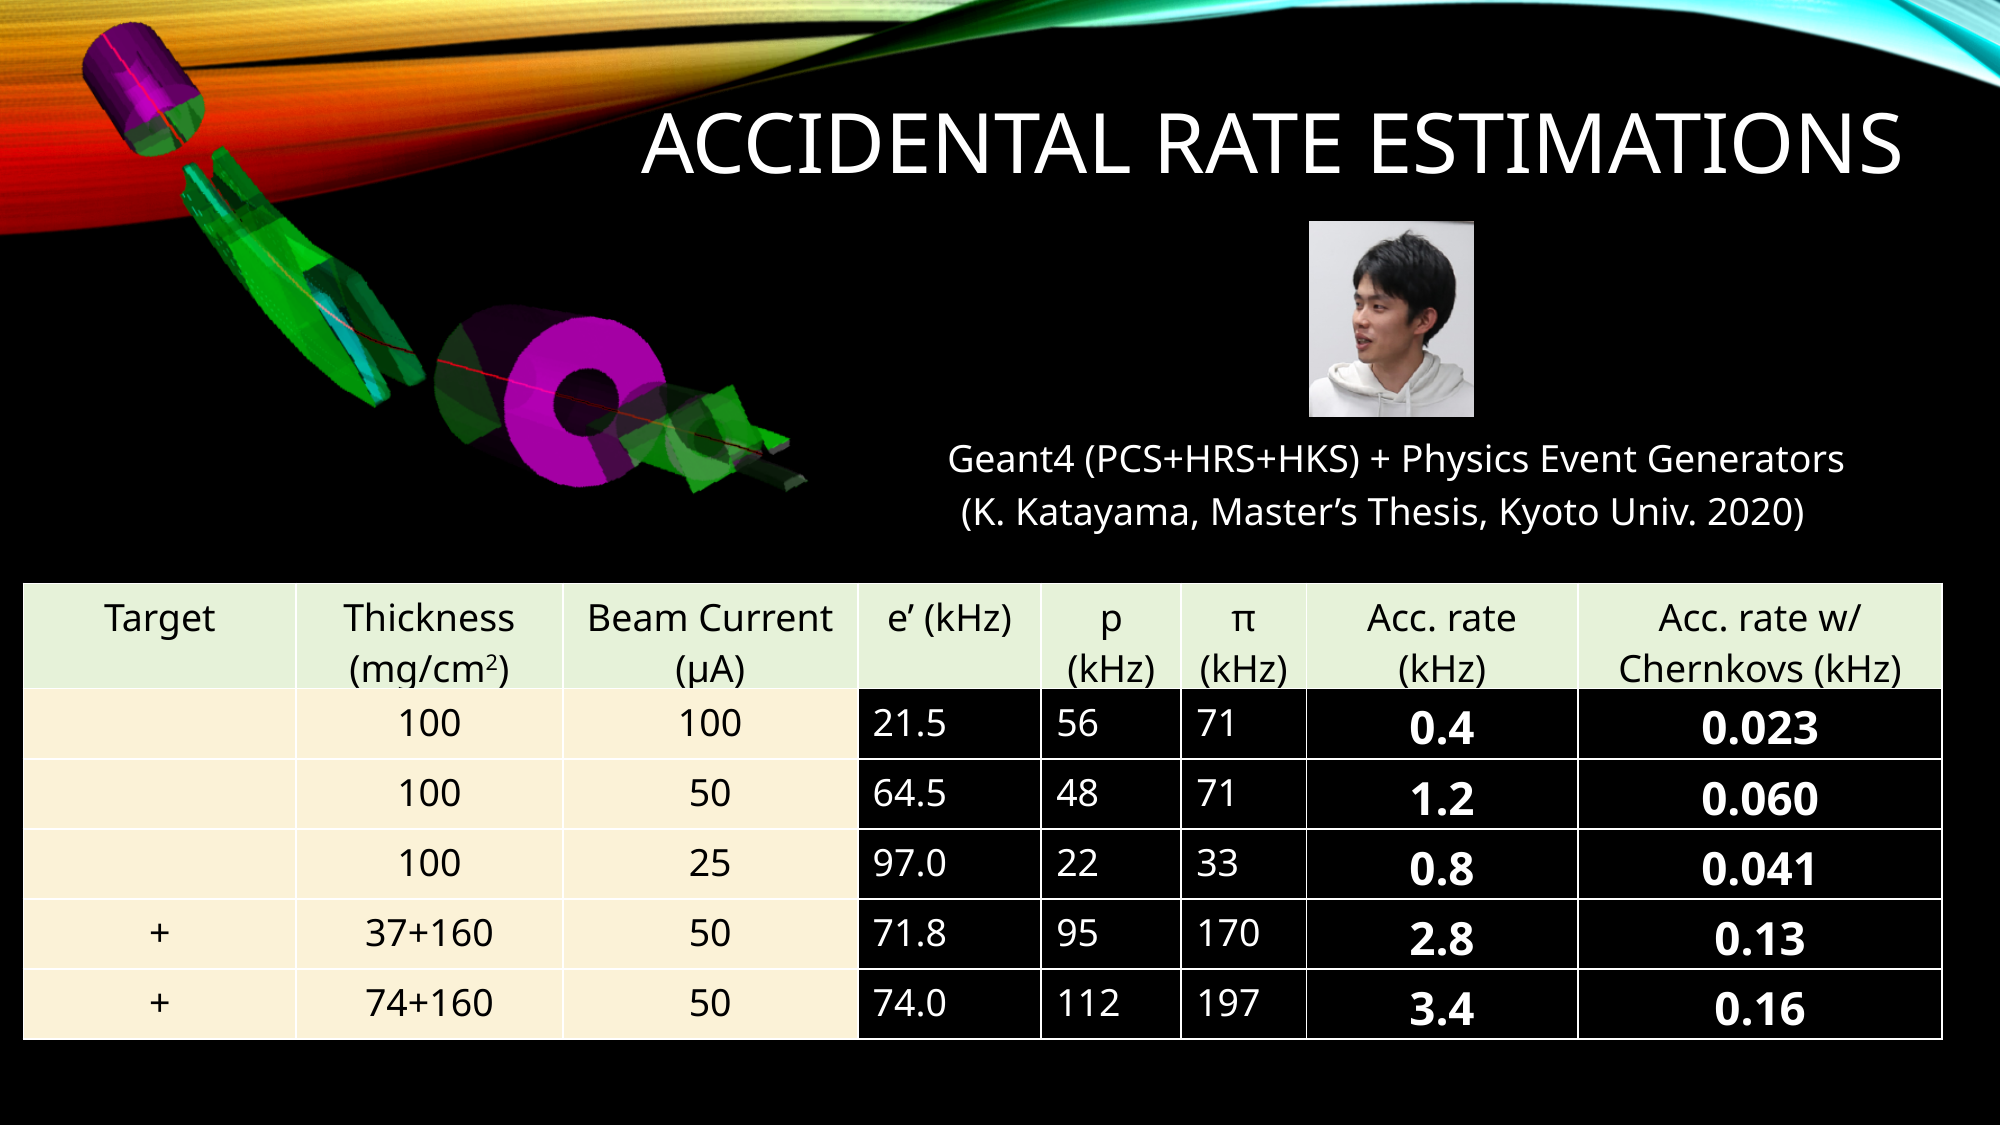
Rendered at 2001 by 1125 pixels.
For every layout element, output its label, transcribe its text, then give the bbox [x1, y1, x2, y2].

title Accidental Rate estimations [782, 41, 1920, 254]
picture [0, 0, 2000, 727]
text_box Geant4 (PCS+HRS+HKS) + Physics Event Generators [932, 427, 2000, 487]
text_box (K. Katayama, Master’s Thesis, Kyoto Univ. 2020) [946, 487, 1851, 541]
picture [1309, 221, 1474, 418]
